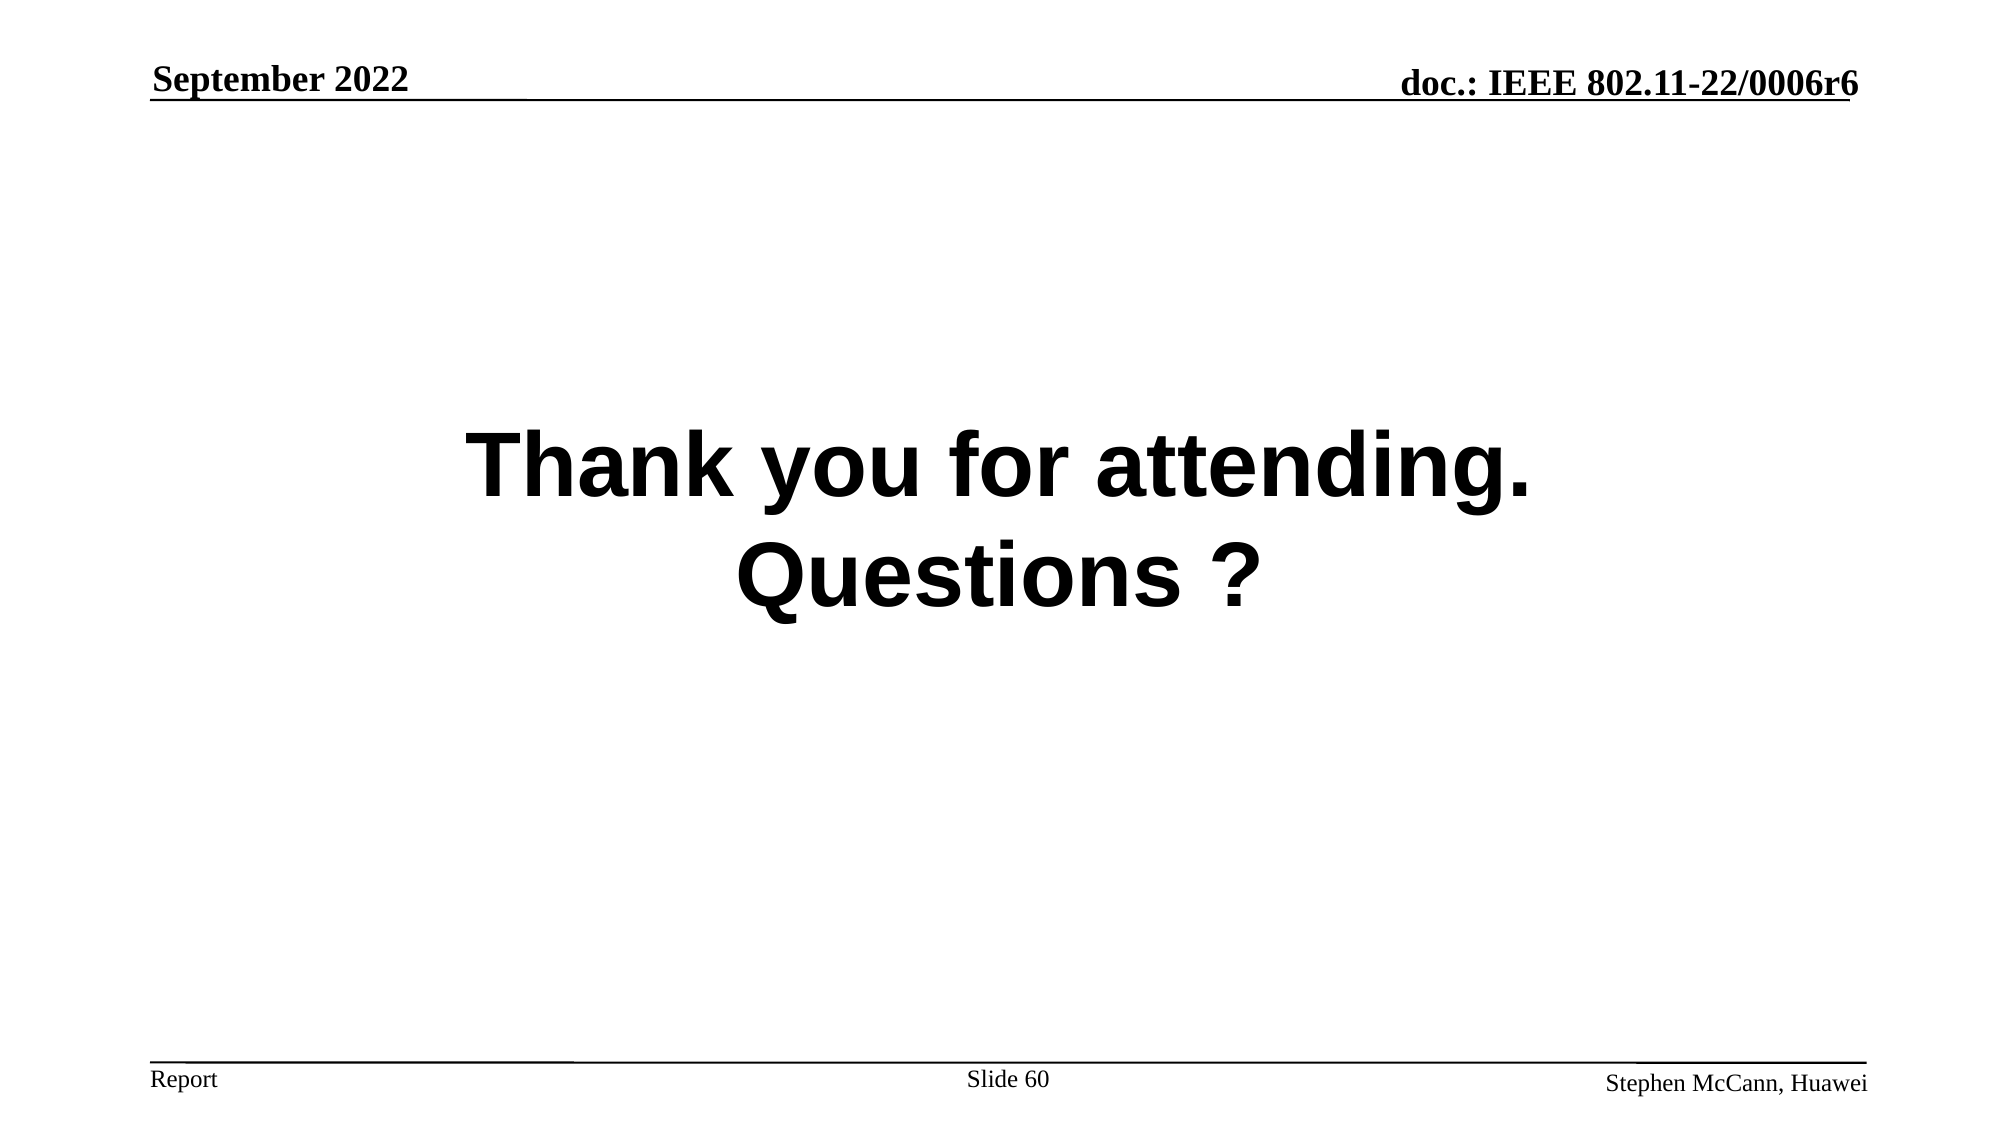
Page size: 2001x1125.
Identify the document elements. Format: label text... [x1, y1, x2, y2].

title Thank you for attending. Questions ? [149, 349, 1851, 681]
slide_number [152, 54, 563, 100]
slide_number Slide 60 [950, 1061, 1067, 1123]
footer Stephen McCann, Huawei [1271, 1066, 1869, 1108]
